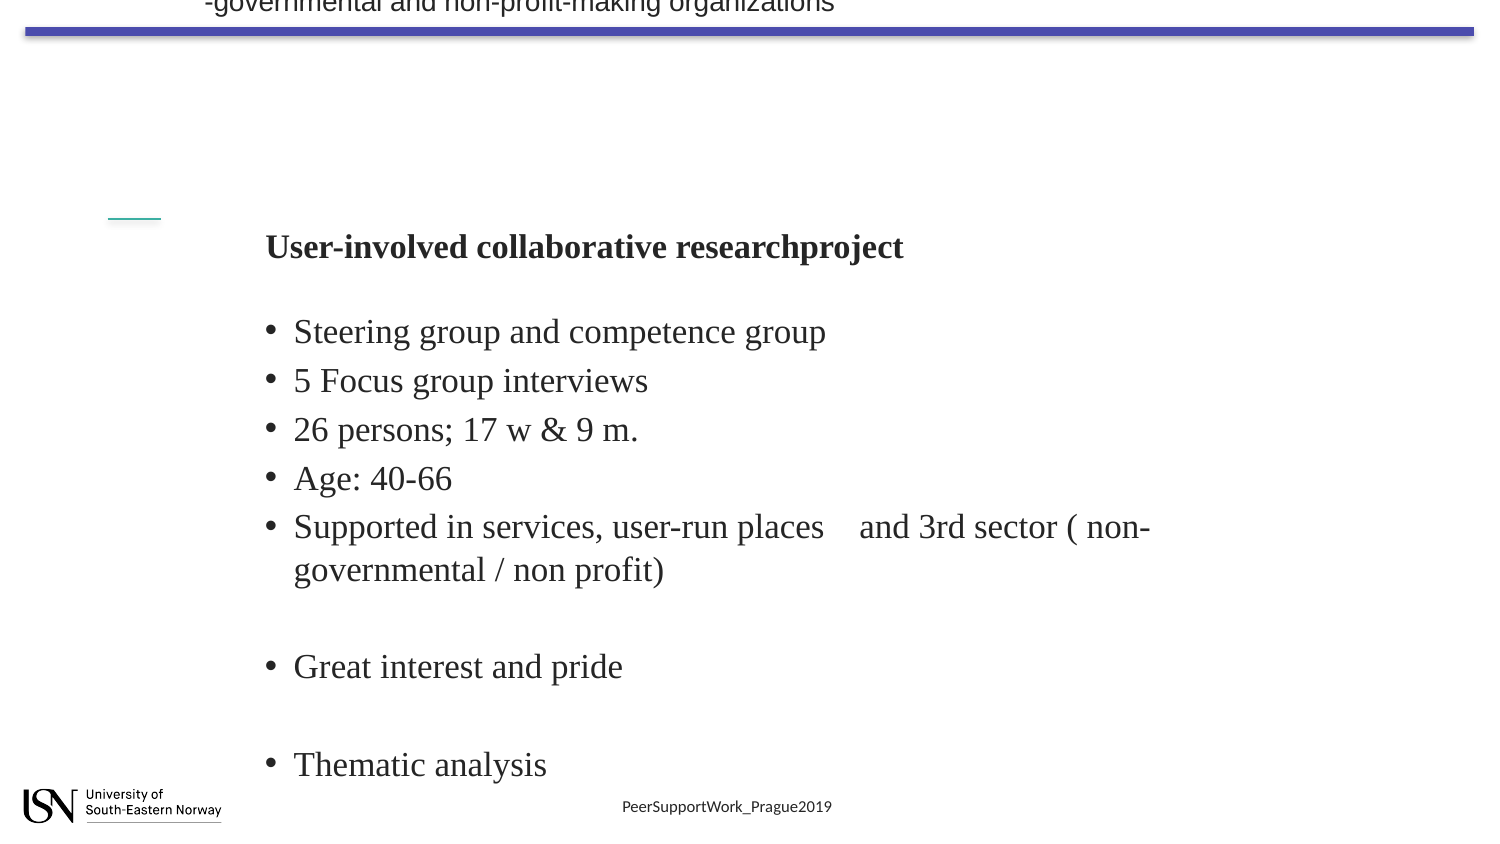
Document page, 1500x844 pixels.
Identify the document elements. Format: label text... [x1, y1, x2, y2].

text_box -governmental and non-profit-making organizations [193, 0, 855, 23]
footer PeerSupportWork_Prague2019 [489, 793, 965, 820]
picture [3, 768, 238, 844]
title User-involved collaborative researchproject [265, 192, 1246, 286]
text_box Steering group and competence group 5 Focus group interviews 26 persons; 17 w & 9 m. Age: 40-66 Supported in services, user-run places and 3rd sector ( non-governmental / non profit) Great interest and pride Thematic analysis [220, 286, 1352, 794]
